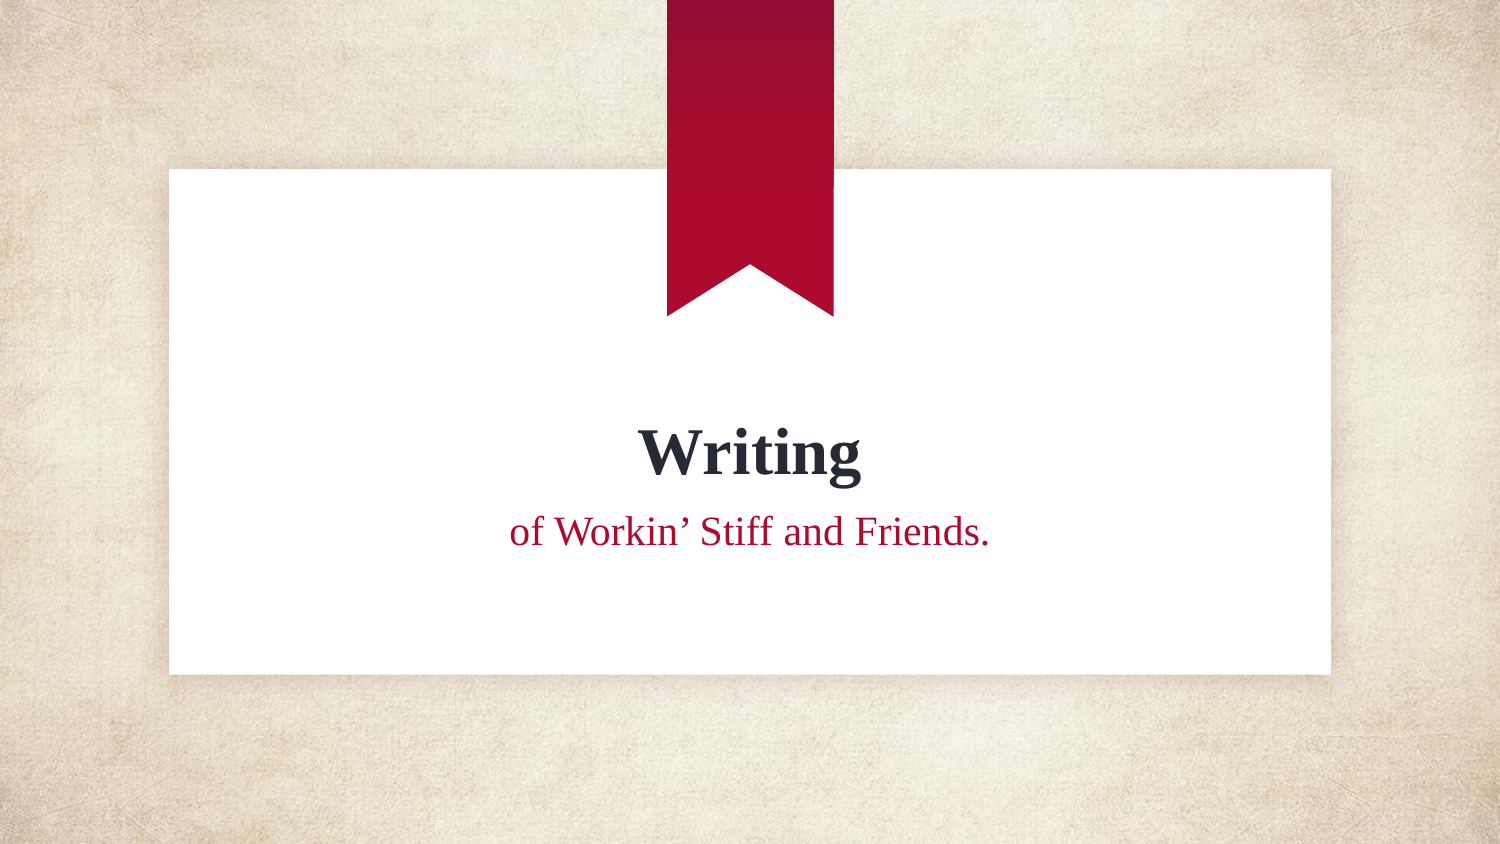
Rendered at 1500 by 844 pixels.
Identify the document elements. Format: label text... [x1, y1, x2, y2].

title Writing [239, 297, 1261, 488]
subtitle of Workin’ Stiff and Friends. [239, 503, 1261, 633]
picture [0, 0, 1500, 844]
